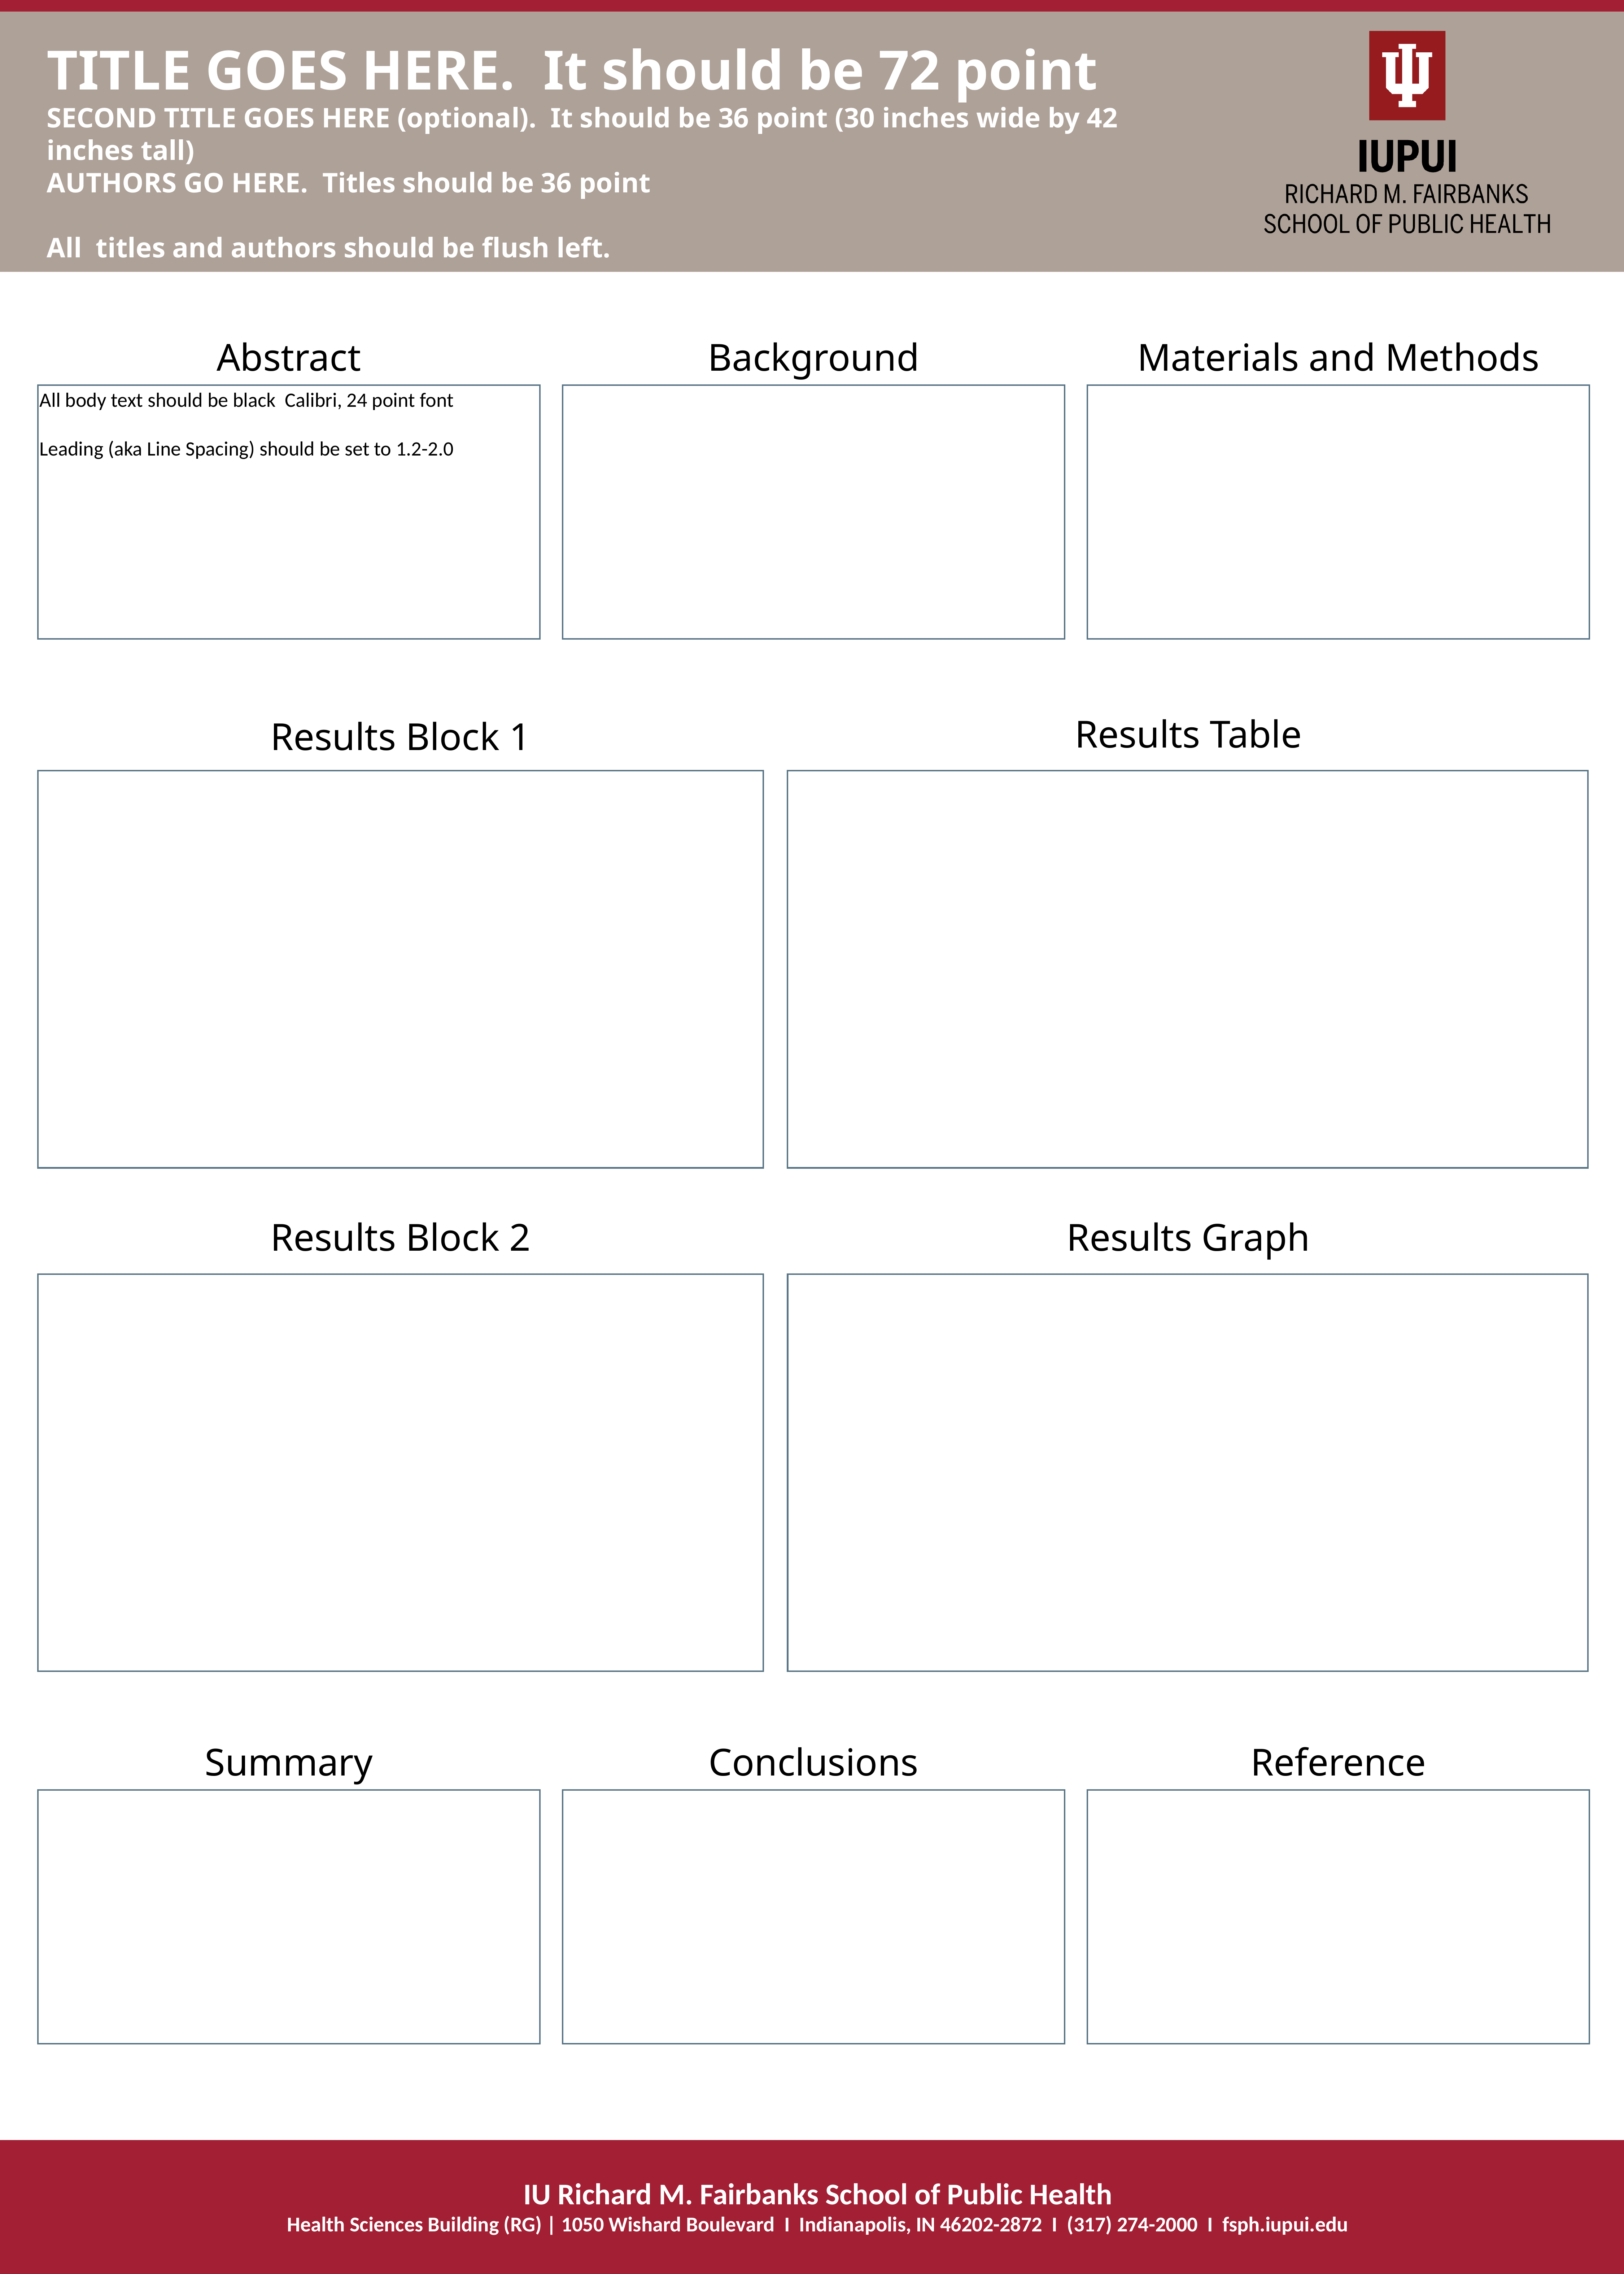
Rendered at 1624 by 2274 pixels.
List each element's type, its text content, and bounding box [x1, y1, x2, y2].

text_box Results Block 2 [38, 1212, 763, 1261]
text_box [38, 1790, 540, 2044]
text_box Results Graph [787, 1212, 1589, 1260]
text_box Background [563, 332, 1065, 385]
text_box Summary [38, 1737, 540, 1785]
text_box [1087, 385, 1589, 639]
text_box Results Block 1 [38, 711, 763, 762]
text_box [0, 2140, 1624, 2274]
text_box [0, 12, 1624, 272]
text_box [1087, 1790, 1589, 2044]
text_box [787, 1274, 1588, 1672]
text_box Materials and Methods [1087, 332, 1589, 377]
text_box Abstract [38, 332, 540, 380]
text_box [0, 0, 1624, 12]
text_box [563, 385, 1065, 639]
text_box [38, 771, 763, 1168]
text_box Conclusions [563, 1737, 1065, 1790]
picture [1253, 13, 1560, 247]
text_box Results Table [787, 709, 1589, 748]
text_box [563, 1790, 1065, 2044]
text_box TITLE GOES HERE. It should be 72 point SECOND TITLE GOES HERE (optional). It should be 36 point (30 inches wide by 42 inches tall) AUTHORS GO HERE. Titles should be 36 point All titles and authors should be flush left. [45, 34, 1191, 262]
text_box All body text should be black Calibri, 24 point font Leading (aka Line Spacing) should be set to 1.2-2.0 [38, 385, 540, 639]
text_box [787, 771, 1588, 1168]
text_box Reference [1087, 1737, 1589, 1782]
text_box [38, 1274, 763, 1672]
